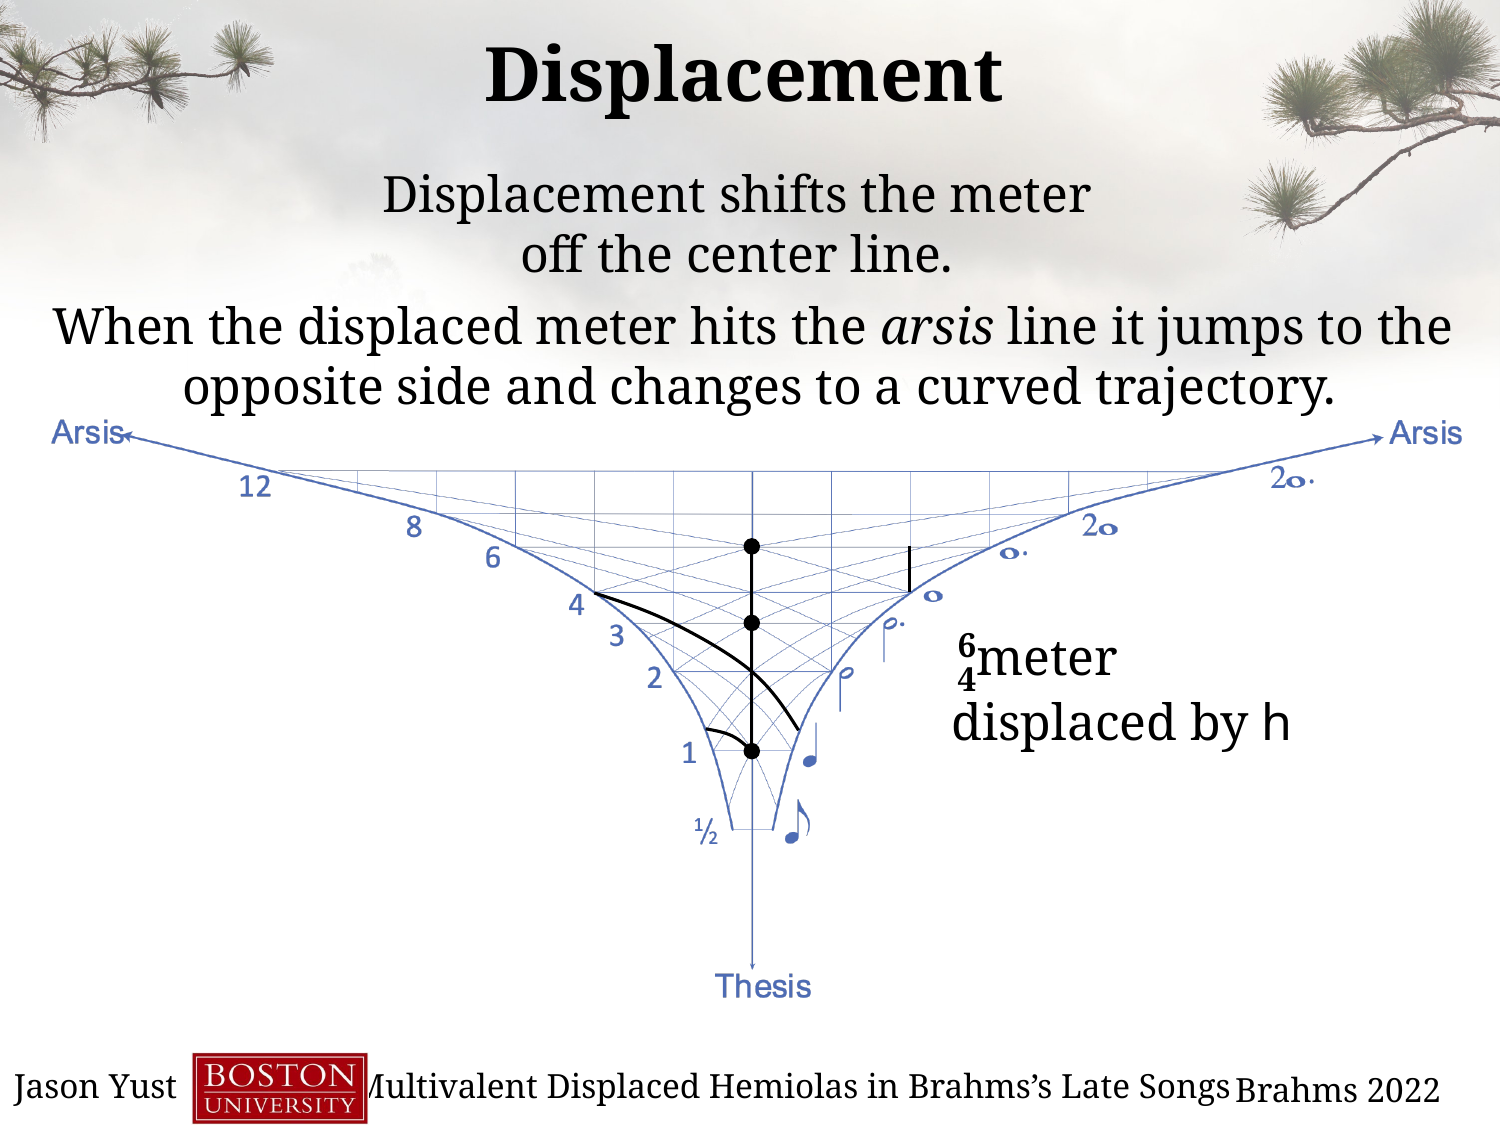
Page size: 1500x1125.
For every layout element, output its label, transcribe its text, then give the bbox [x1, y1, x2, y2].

text_box 9 4 [1233, 0, 1500, 132]
text_box Displacement [469, 19, 1020, 125]
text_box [0, 0, 277, 133]
picture [0, 0, 1500, 1125]
